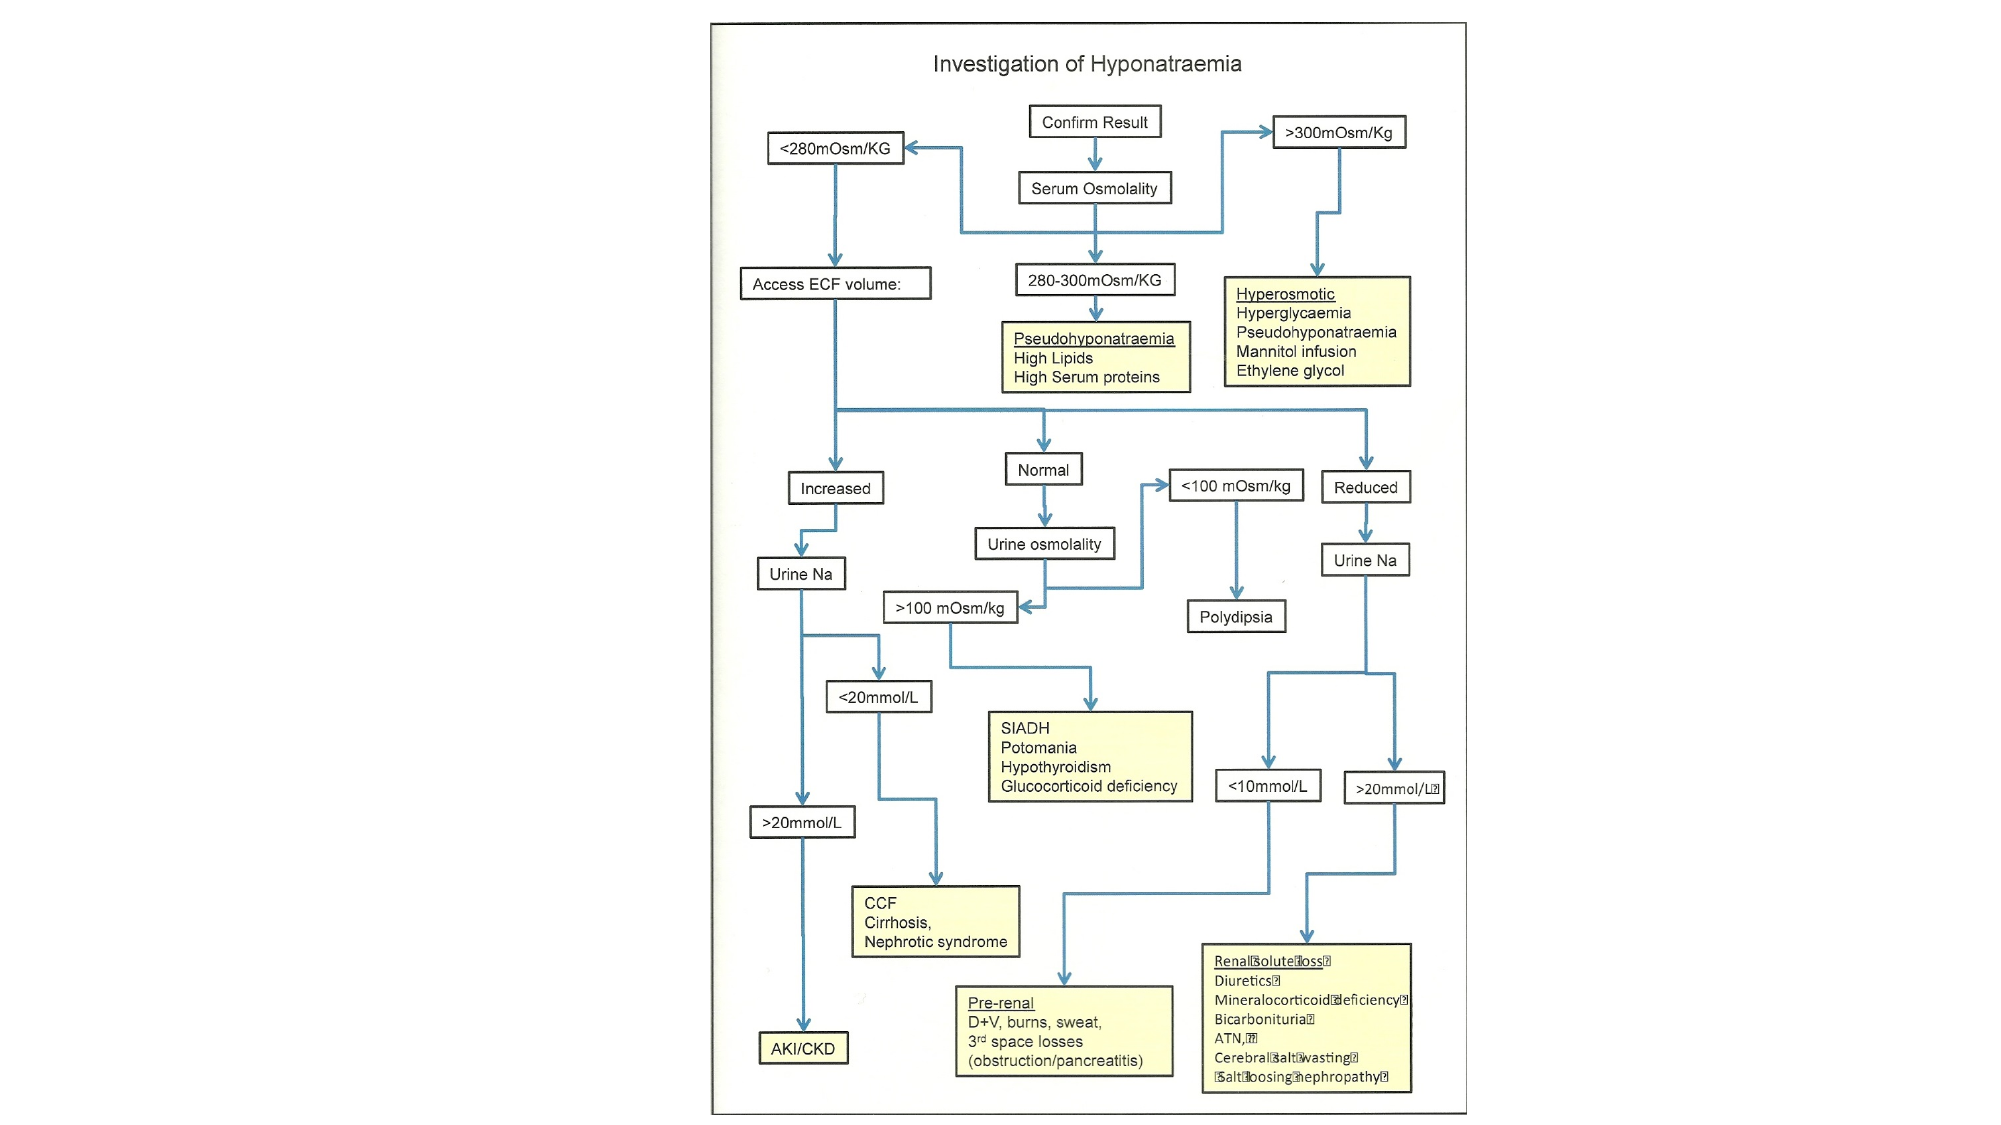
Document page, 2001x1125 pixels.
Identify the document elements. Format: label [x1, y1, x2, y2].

picture [710, 22, 1467, 1115]
